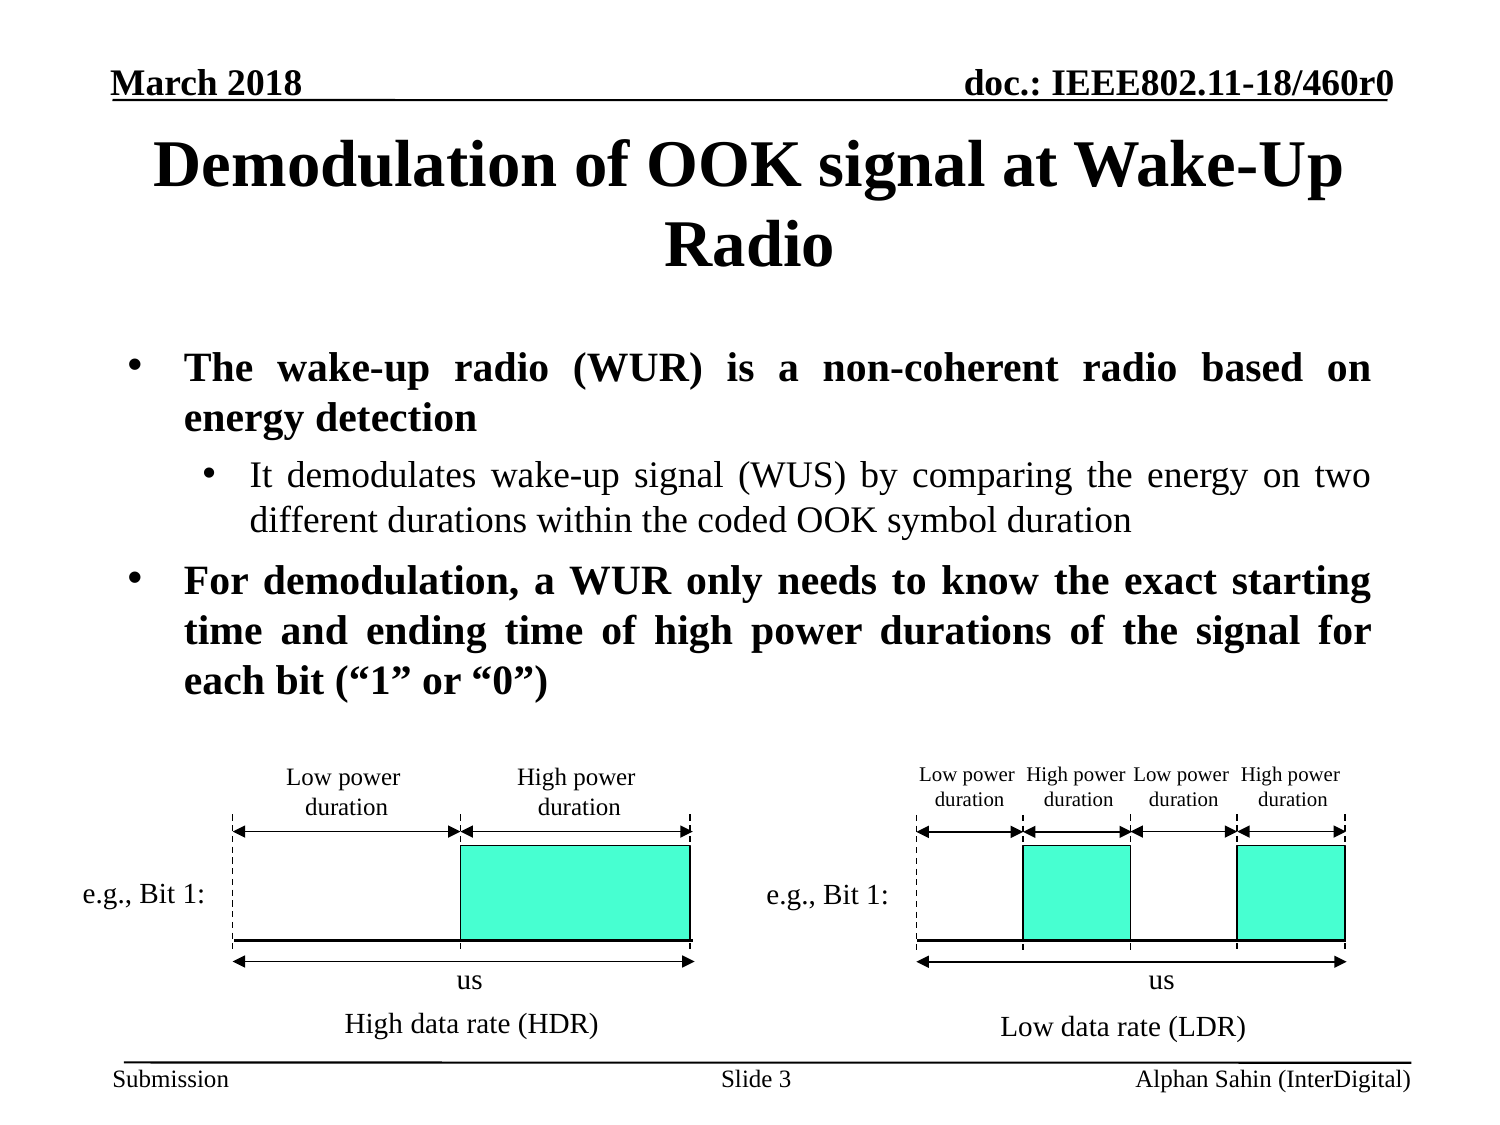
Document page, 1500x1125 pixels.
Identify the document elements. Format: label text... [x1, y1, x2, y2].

list The wake-up radio (WUR) is a non-coherent radio based on energy detection It demodulates wake-up signal (WUS) by comparing the energy on two different durations within the coded OOK symbol duration For demodulation, a WUR only needs to know the exact starting time and ending time of high power durations of the signal for each bit (“1” or “0”) [112, 331, 1388, 760]
text_box High power duration [502, 752, 657, 828]
text_box e.g., Bit 1: [751, 867, 898, 918]
title Demodulation of OOK signal at Wake-Up Radio [112, 112, 1388, 288]
text_box [465, 845, 685, 939]
text_box High data rate (HDR) [329, 997, 615, 1048]
text_box e.g., Bit 1: [68, 867, 221, 918]
text_box Low power duration [271, 752, 422, 828]
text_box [903, 752, 1362, 962]
text_box Low data rate (LDR) [985, 1000, 1262, 1050]
slide_number Slide 3 [712, 1061, 800, 1123]
